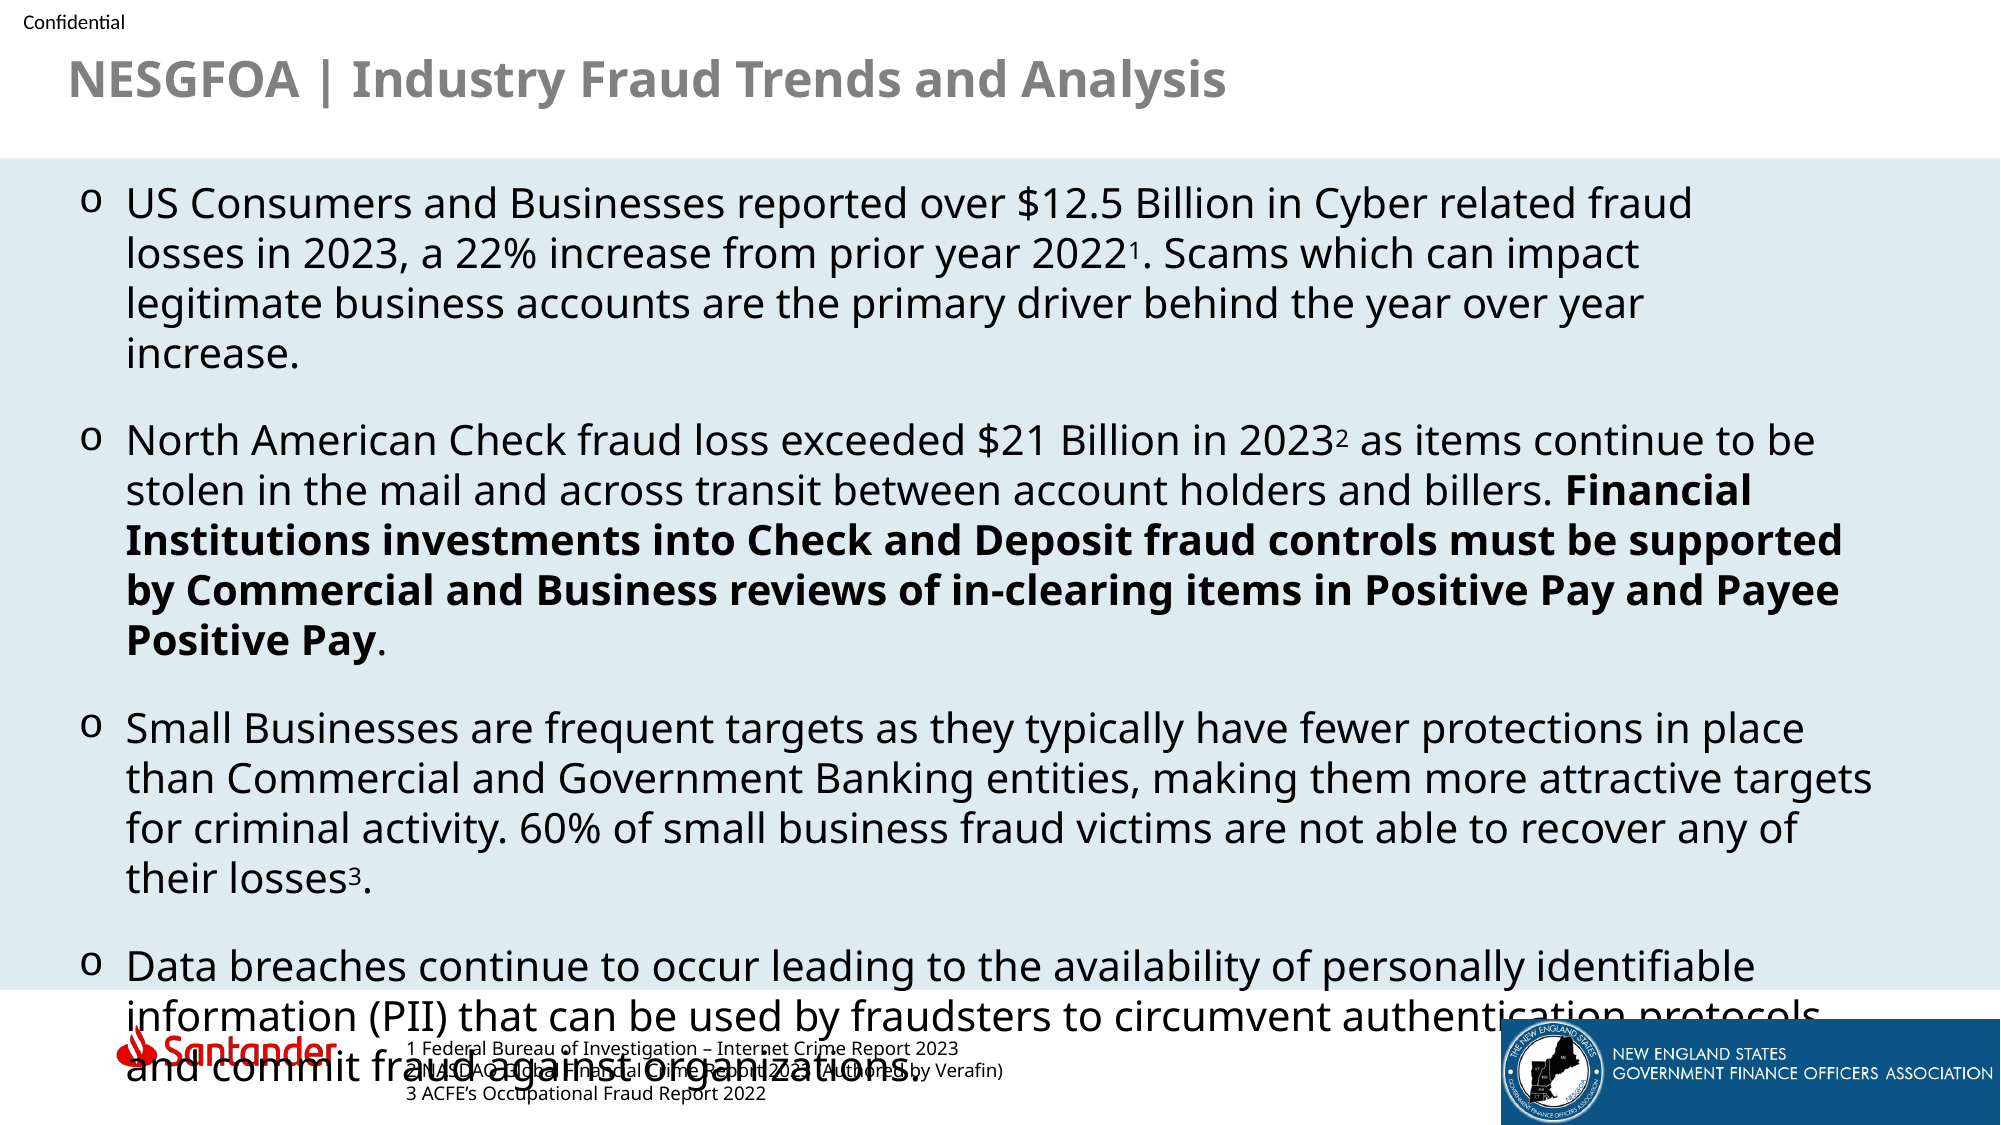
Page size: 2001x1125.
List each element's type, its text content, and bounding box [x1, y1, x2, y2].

text_box [0, 158, 2000, 990]
text_box NESGFOA | Industry Fraud Trends and Analysis [50, 52, 1893, 134]
picture [1501, 1019, 2000, 1125]
text_box US Consumers and Businesses reported over $12.5 Billion in Cyber related fraud losses in 2023, a 22% increase from prior year 20221. Scams which can impact legitimate business accounts are the primary driver behind the year over year increase. North American Check fraud loss exceeded $21 Billion in 20232 as items continue to be stolen in the mail and across transit between account holders and billers. Financial Institutions investments into Check and Deposit fraud controls must be supported by Commercial and Business reviews of in-clearing items in Positive Pay and Payee Positive Pay. Small Businesses are frequent targets as they typically have fewer protections in place than Commercial and Government Banking entities, making them more attractive targets for criminal activity. 60% of small business fraud victims are not able to recover any of their losses3. Data breaches continue to occur leading to the availability of personally identifiable information (PII) that can be used by fraudsters to circumvent authentication protocols and commit fraud against organizations. [64, 169, 1912, 1097]
text_box 1 Federal Bureau of Investigation – Internet Crime Report 2023 2 NASDAQ Global Financial Crime Report 2023 (Authored by Verafin) 3 ACFE’s Occupational Fraud Report 2022 [391, 1028, 1091, 1112]
